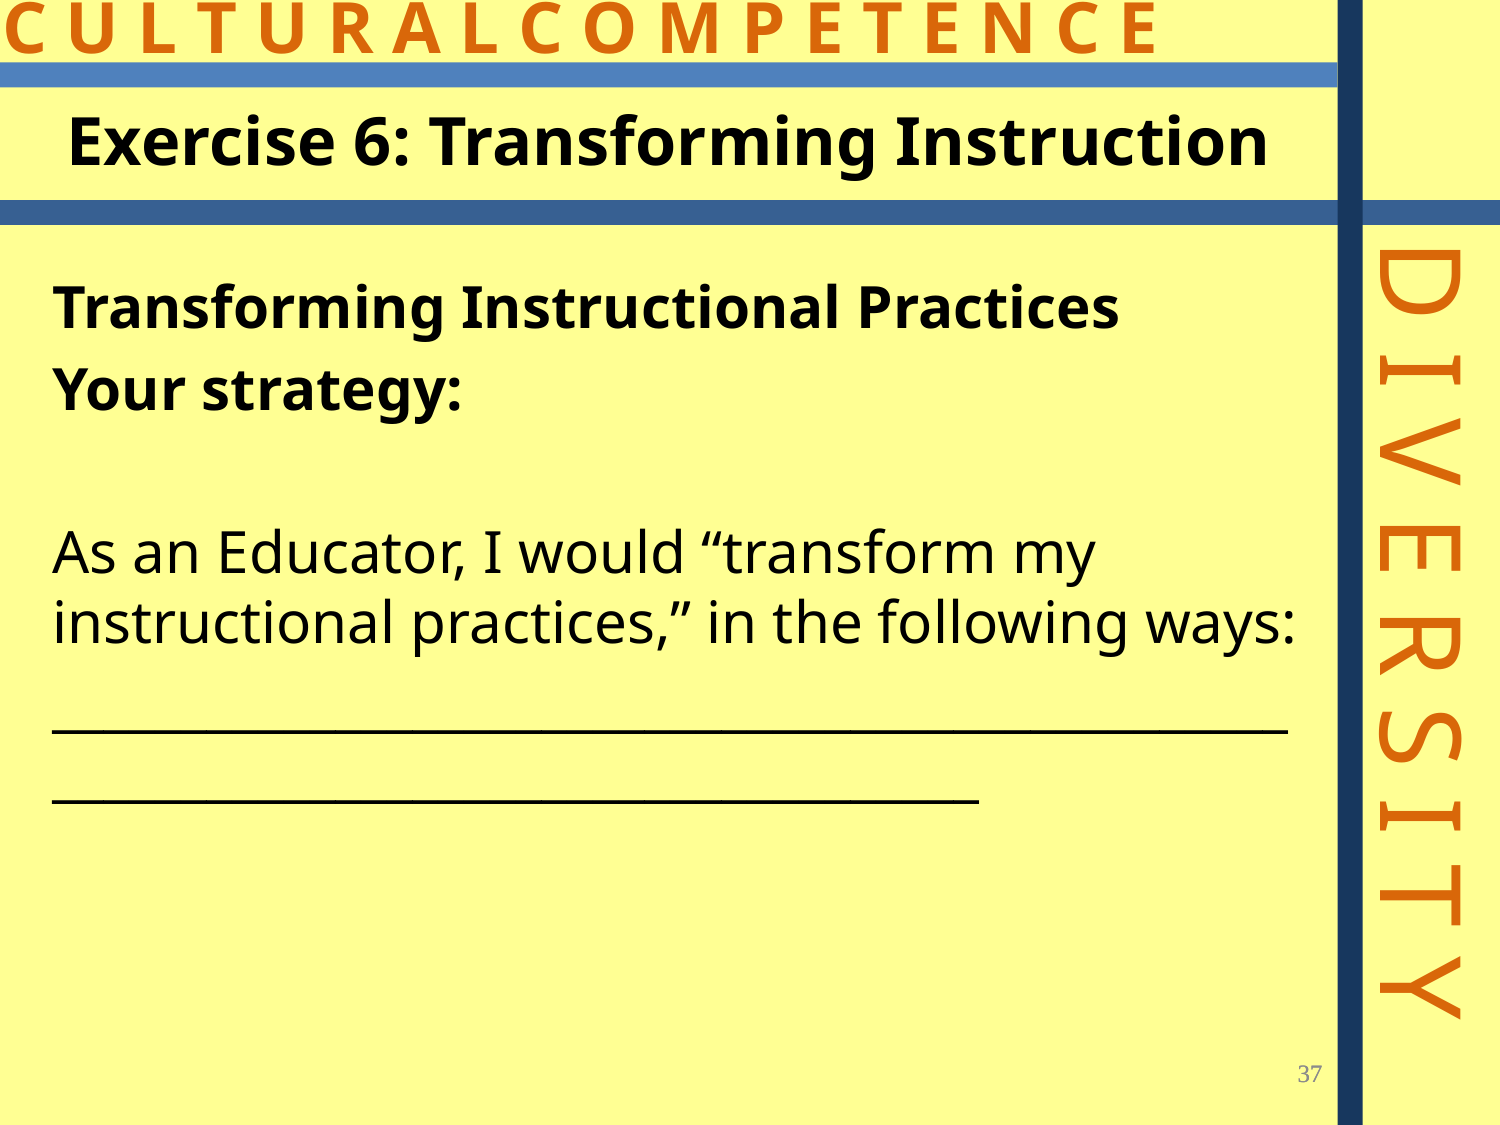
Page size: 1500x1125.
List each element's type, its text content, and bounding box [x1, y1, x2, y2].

list Transforming Instructional Practices Your strategy: As an Educator, I would “transform my instructional practices,” in the following ways: ____________________________________________________________________________________ [37, 262, 1313, 1005]
slide_number 37 [987, 1042, 1338, 1103]
title Exercise 6: Transforming Instruction [0, 45, 1338, 233]
